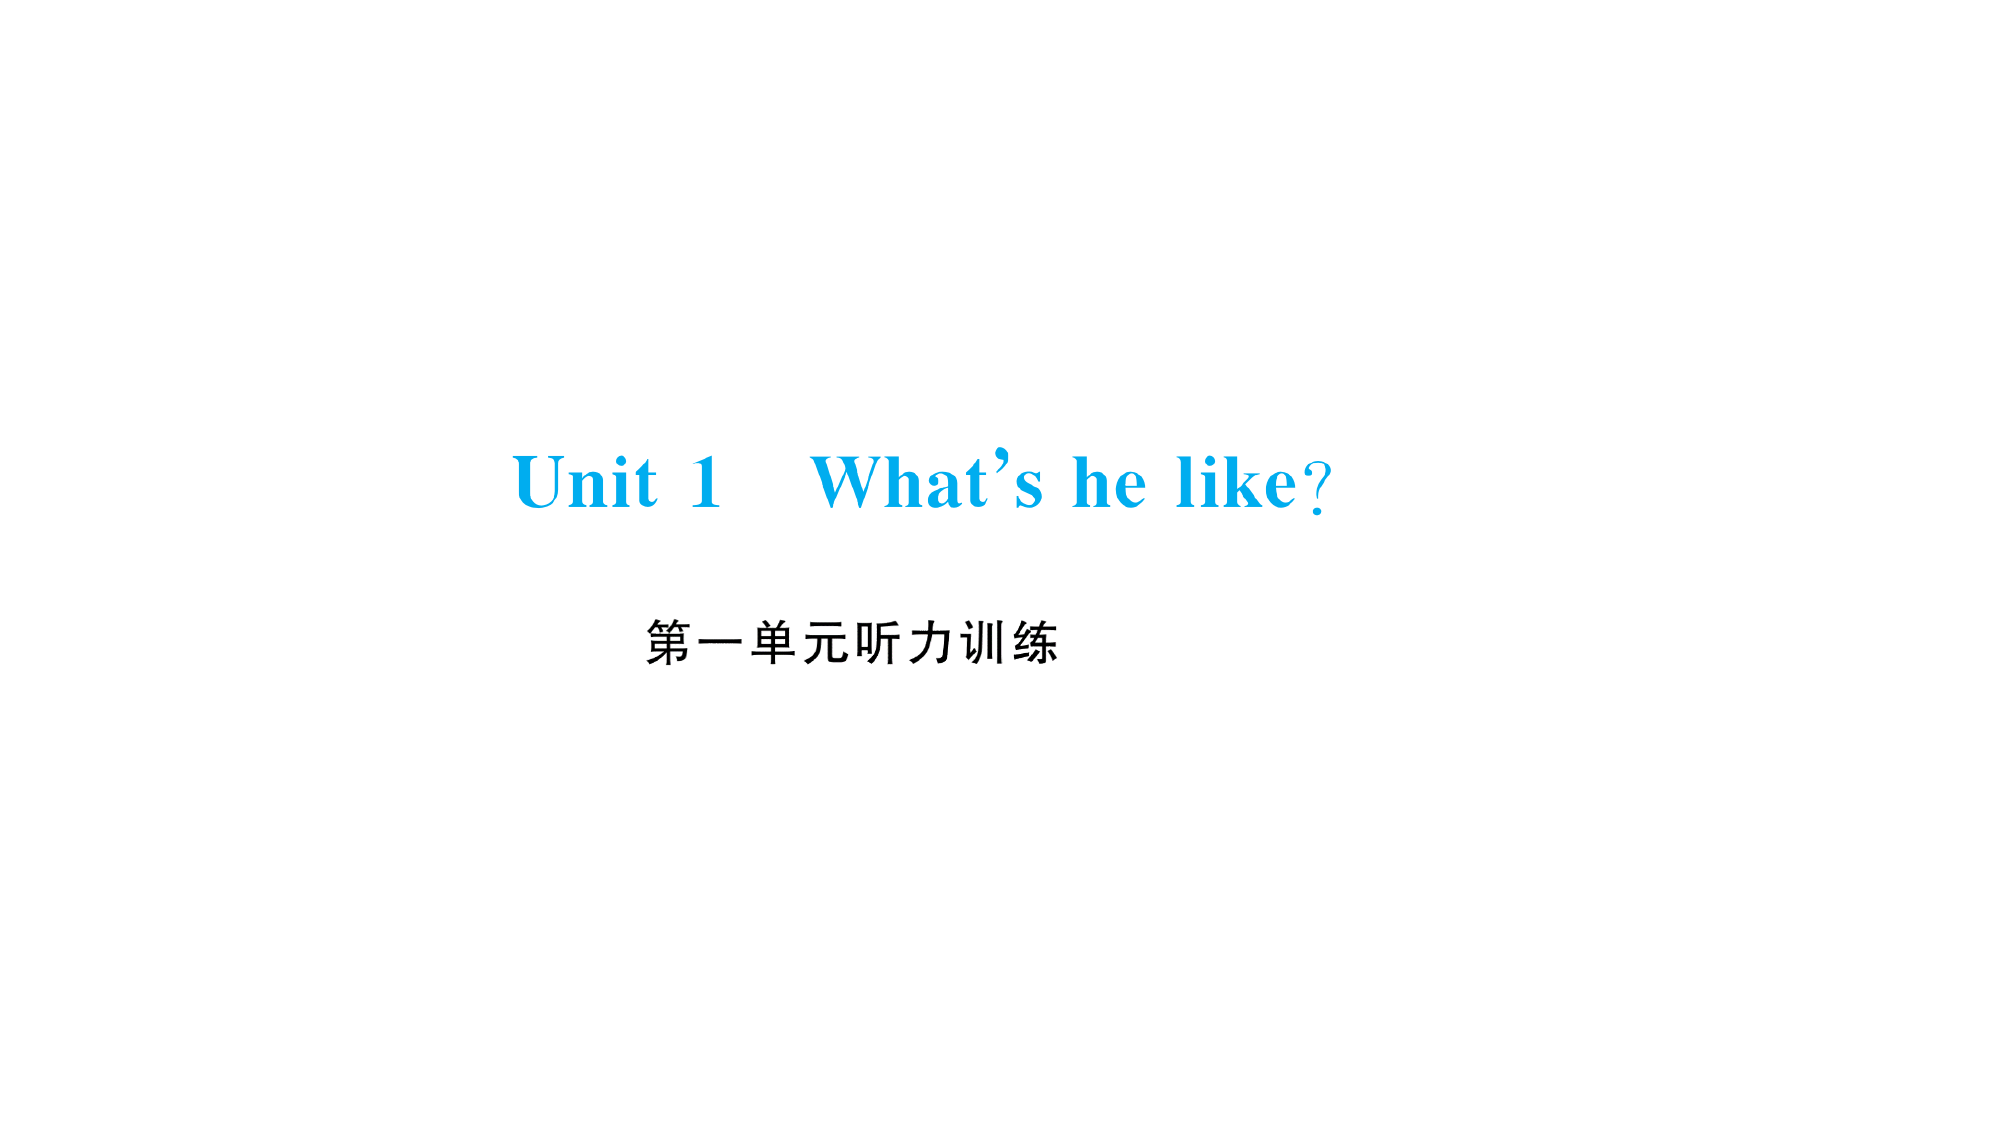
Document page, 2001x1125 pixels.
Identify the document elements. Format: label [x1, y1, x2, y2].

picture [642, 562, 1183, 743]
picture [507, 405, 1391, 537]
